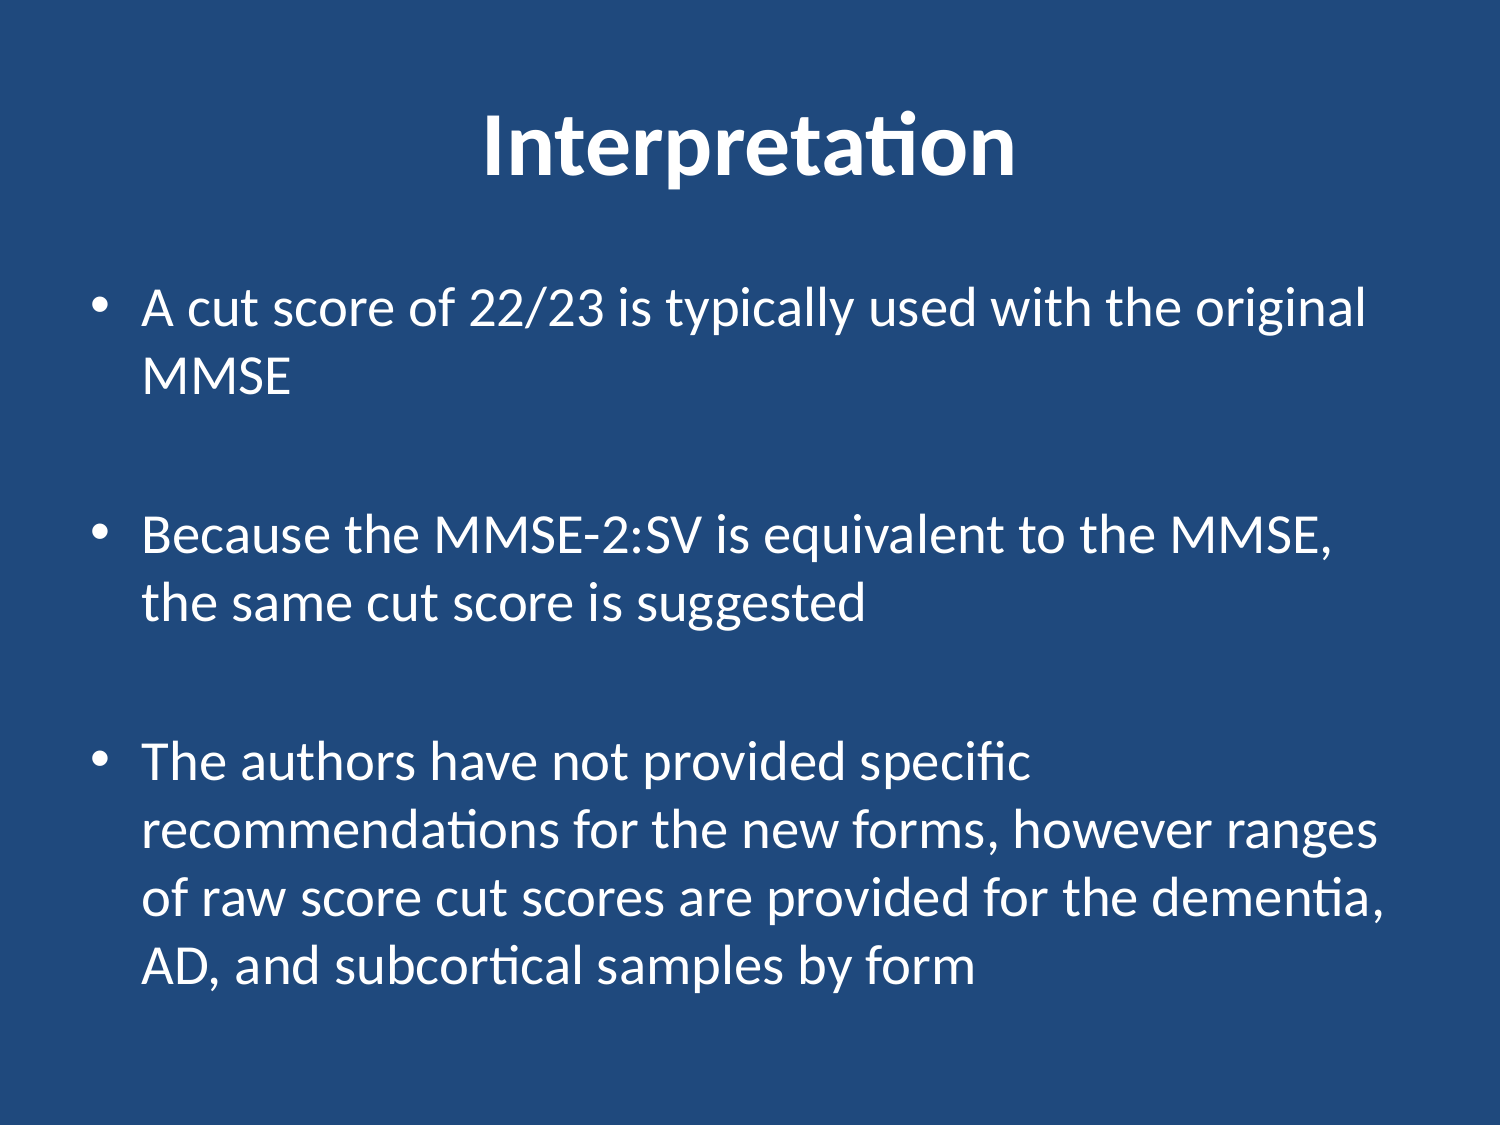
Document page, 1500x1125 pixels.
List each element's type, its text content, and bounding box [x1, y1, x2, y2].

list A cut score of 22/23 is typically used with the original MMSE Because the MMSE-2:SV is equivalent to the MMSE, the same cut score is suggested The authors have not provided specific recommendations for the new forms, however ranges of raw score cut scores are provided for the dementia, AD, and subcortical samples by form [75, 262, 1425, 1005]
title Interpretation [75, 45, 1425, 233]
